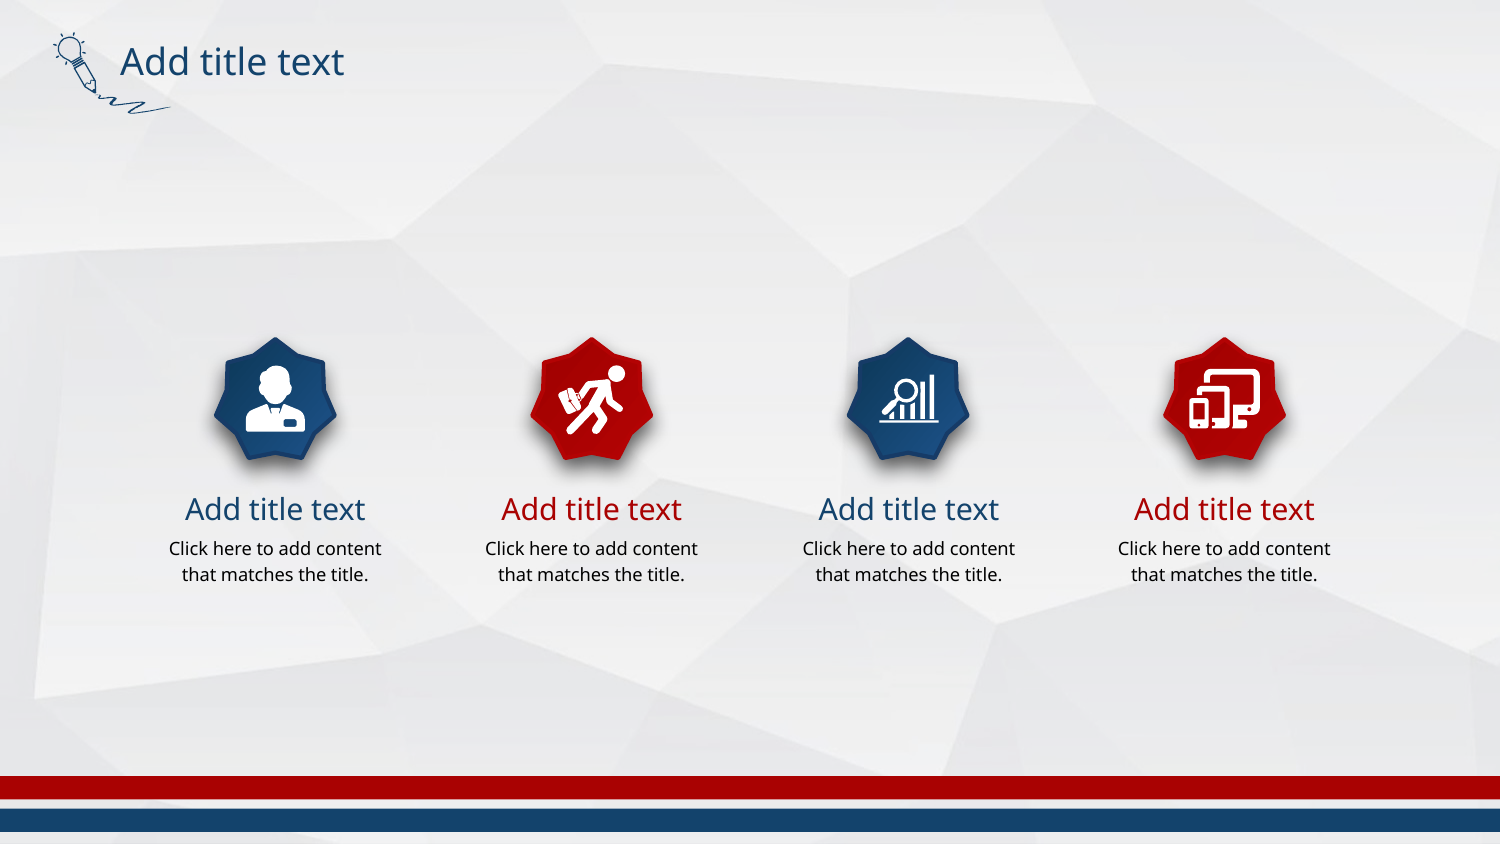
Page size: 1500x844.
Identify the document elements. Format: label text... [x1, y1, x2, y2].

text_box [796, 338, 1023, 595]
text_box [1111, 338, 1338, 595]
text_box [162, 338, 389, 595]
text_box Add title text [105, 30, 360, 91]
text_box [478, 338, 705, 595]
